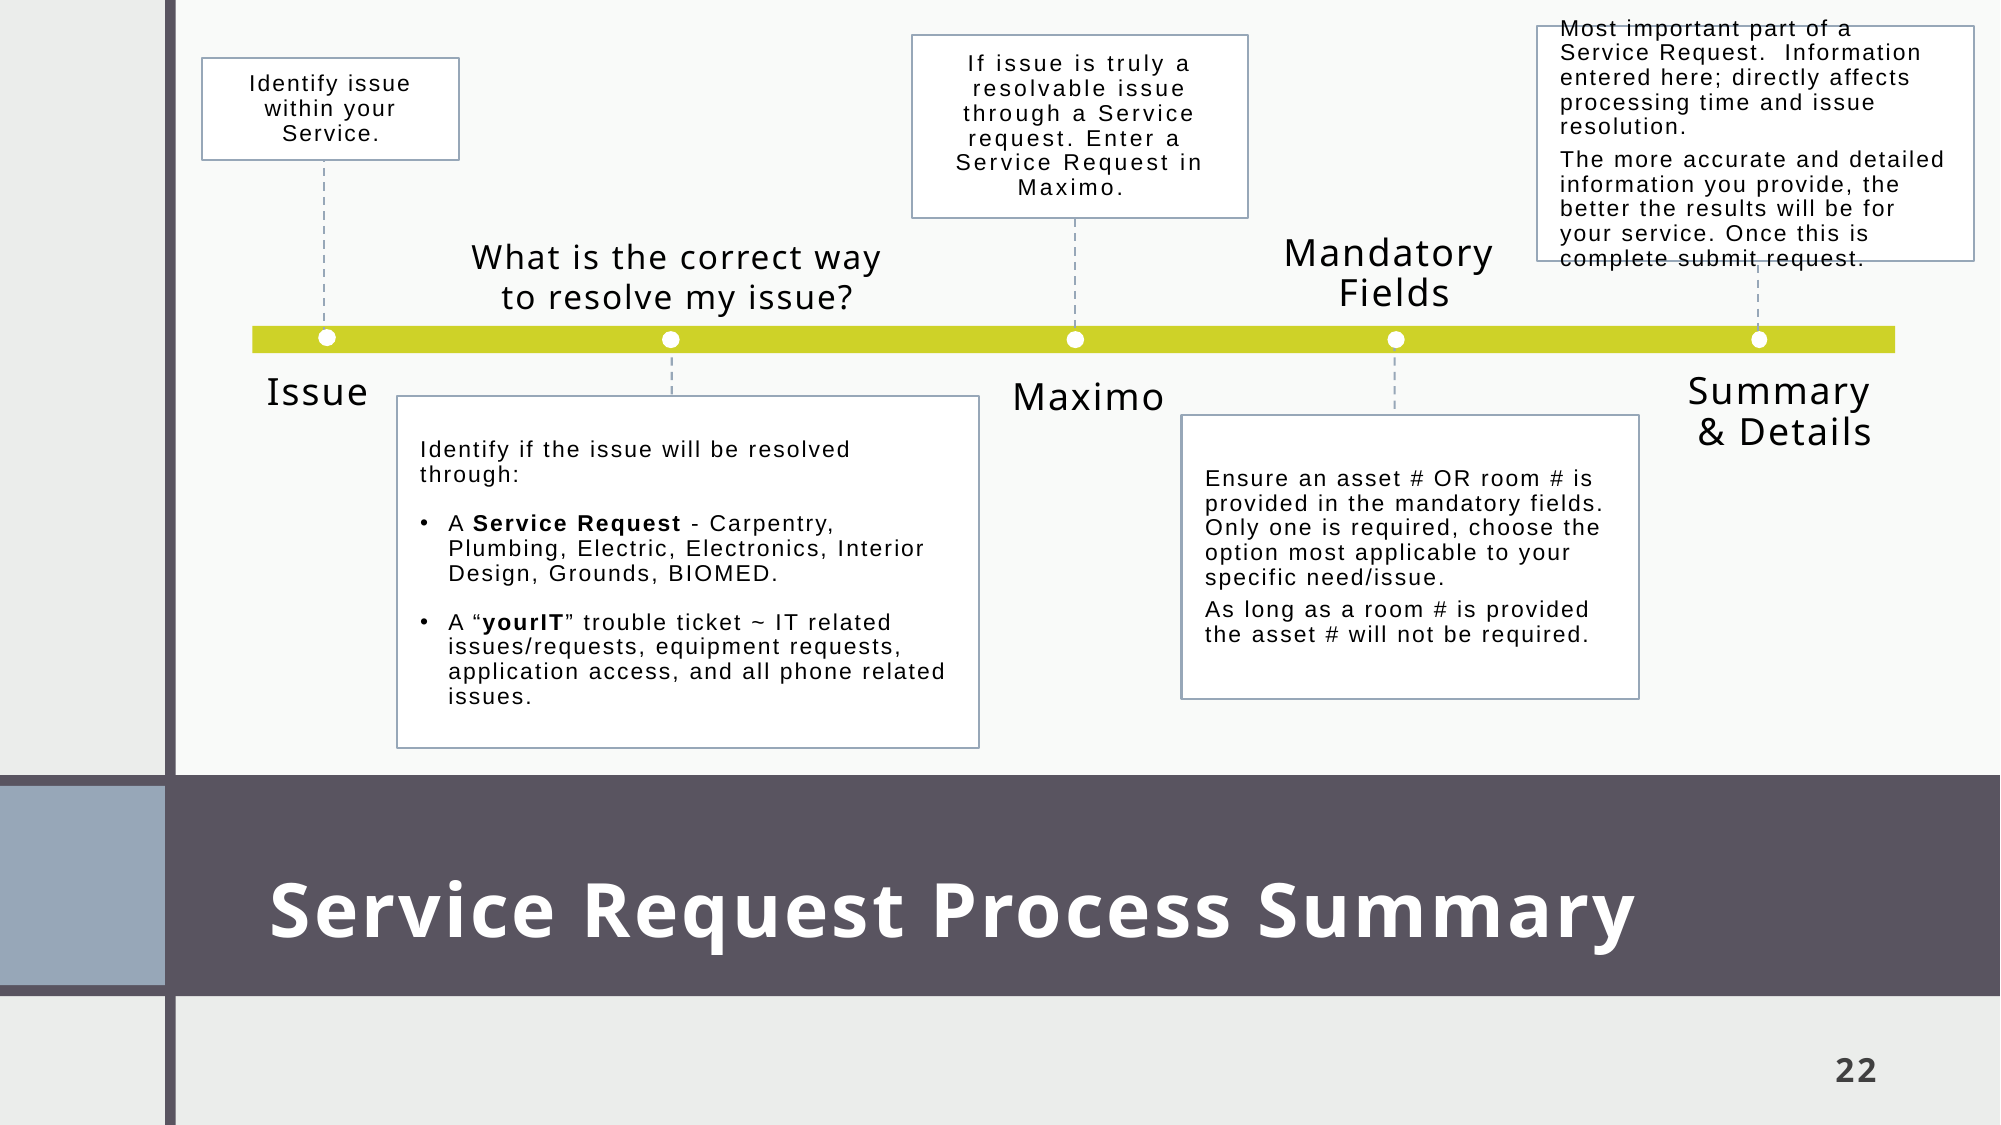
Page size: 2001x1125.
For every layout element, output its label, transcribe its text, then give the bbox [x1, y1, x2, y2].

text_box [191, 26, 1998, 749]
title Service Request Process Summary [251, 799, 1895, 969]
slide_number 22 [1733, 1035, 1895, 1110]
